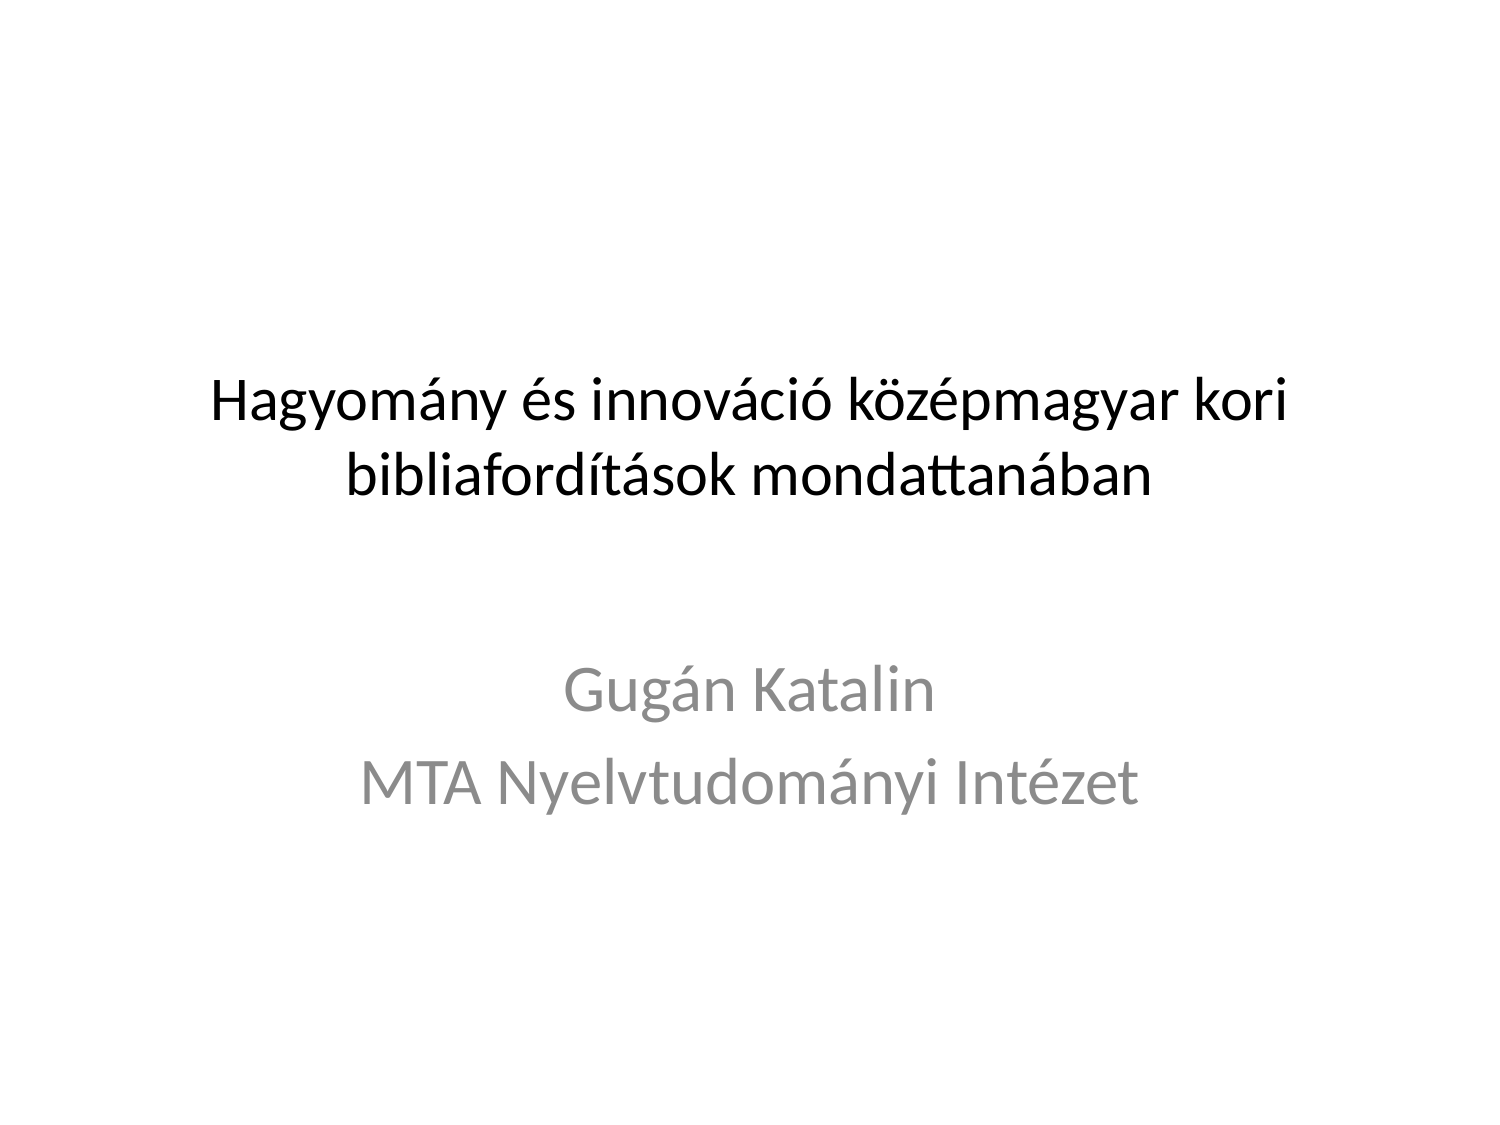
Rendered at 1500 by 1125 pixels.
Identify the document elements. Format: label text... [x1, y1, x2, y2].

subtitle Gugán Katalin MTA Nyelvtudományi Intézet [225, 637, 1275, 925]
title Hagyomány és innováció középmagyar kori bibliafordítások mondattanában [112, 349, 1388, 591]
